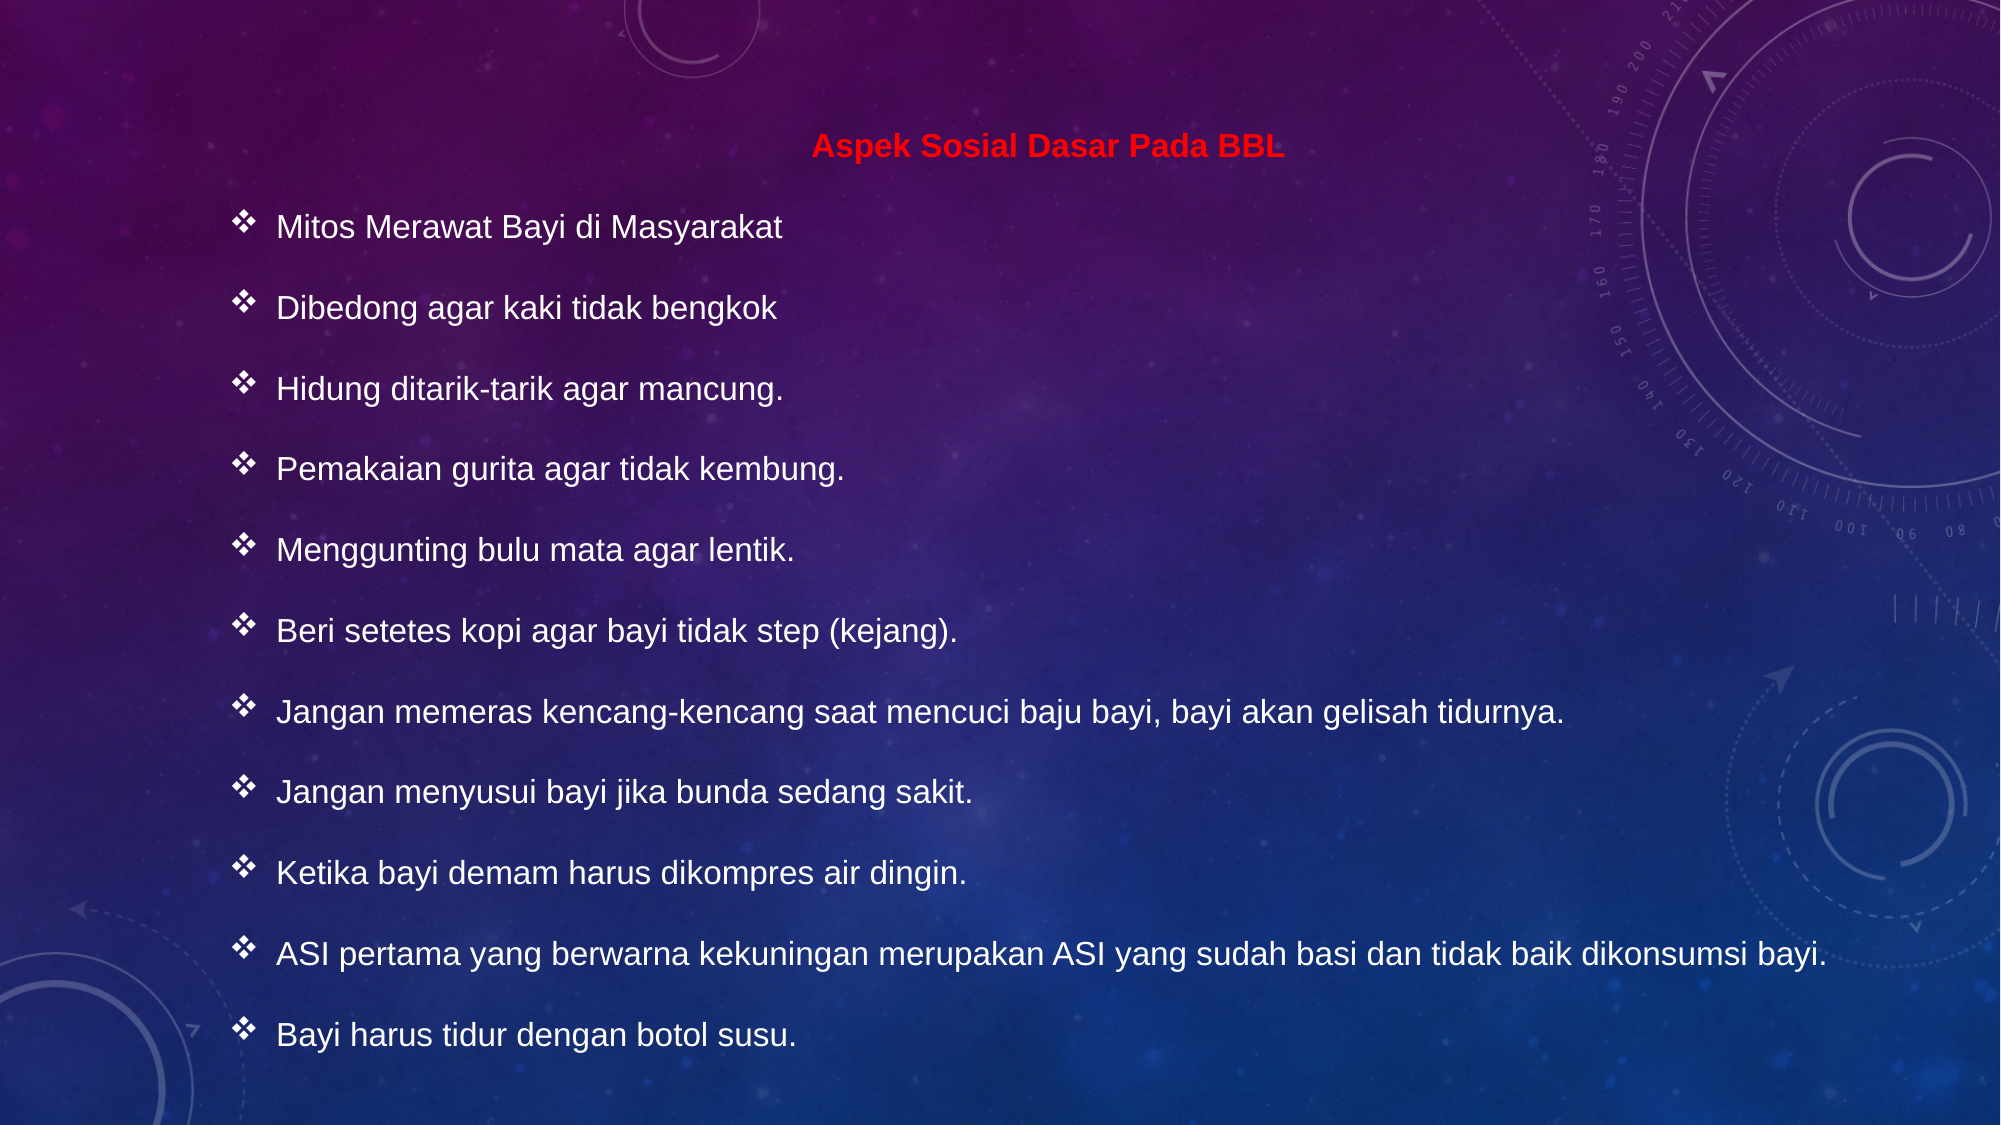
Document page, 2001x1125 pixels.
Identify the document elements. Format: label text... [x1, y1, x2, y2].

list Aspek Sosial Dasar Pada BBL Mitos Merawat Bayi di Masyarakat Dibedong agar kaki tidak bengkok Hidung ditarik-tarik agar mancung. Pemakaian gurita agar tidak kembung. Menggunting bulu mata agar lentik. Beri setetes kopi agar bayi tidak step (kejang). Jangan memeras kencang-kencang saat mencuci baju bayi, bayi akan gelisah tidurnya. Jangan menyusui bayi jika bunda sedang sakit. Ketika bayi demam harus dikompres air dingin. ASI pertama yang berwarna kekuningan merupakan ASI yang sudah basi dan tidak baik dikonsumsi bayi. Bayi harus tidur dengan botol susu. [214, 99, 1884, 1058]
picture [0, 0, 2001, 1125]
